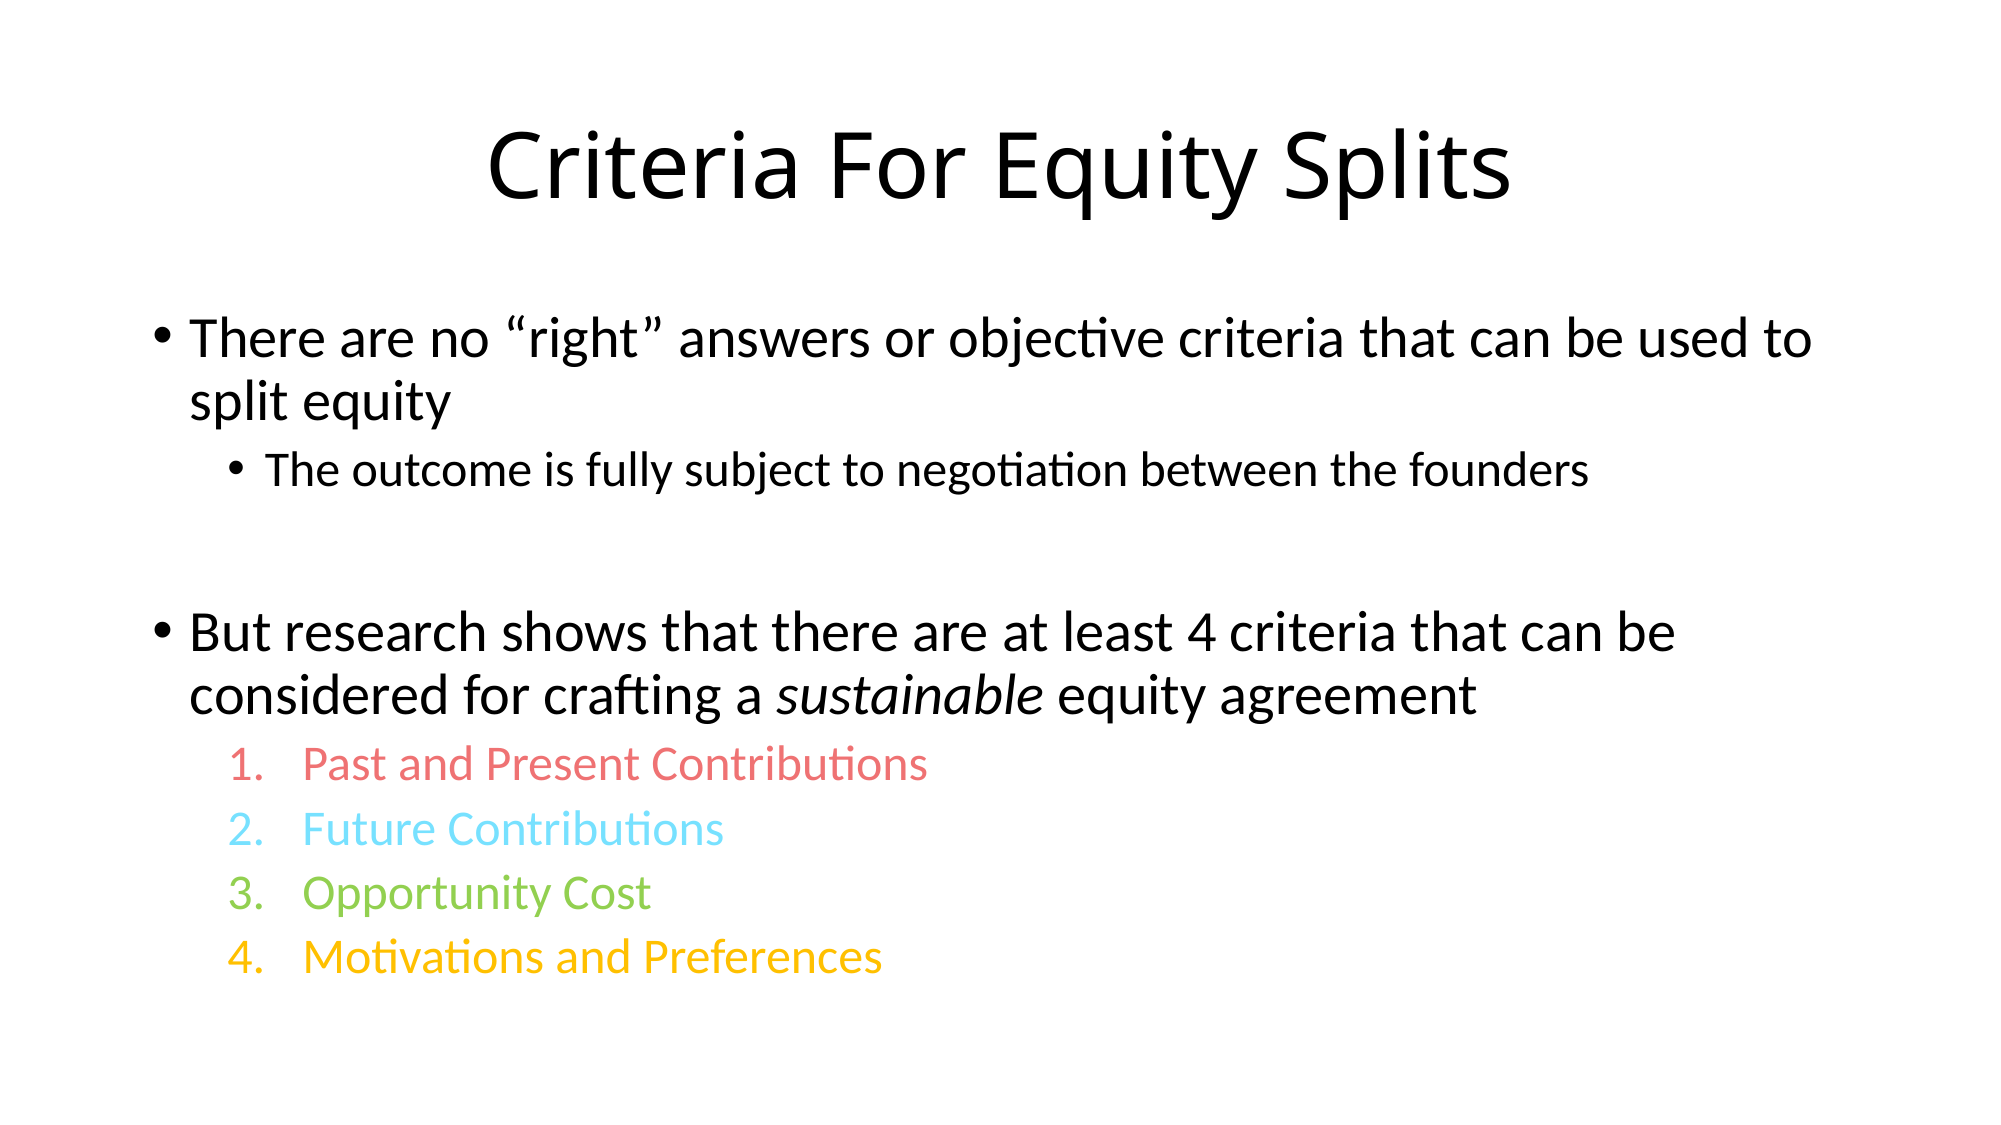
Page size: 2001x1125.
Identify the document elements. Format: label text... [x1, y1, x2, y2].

list There are no “right” answers or objective criteria that can be used to split equity The outcome is fully subject to negotiation between the founders But research shows that there are at least 4 criteria that can be considered for crafting a sustainable equity agreement Past and Present Contributions Future Contributions Opportunity Cost Motivations and Preferences [137, 299, 1919, 1085]
title Criteria For Equity Splits [137, 59, 1863, 278]
